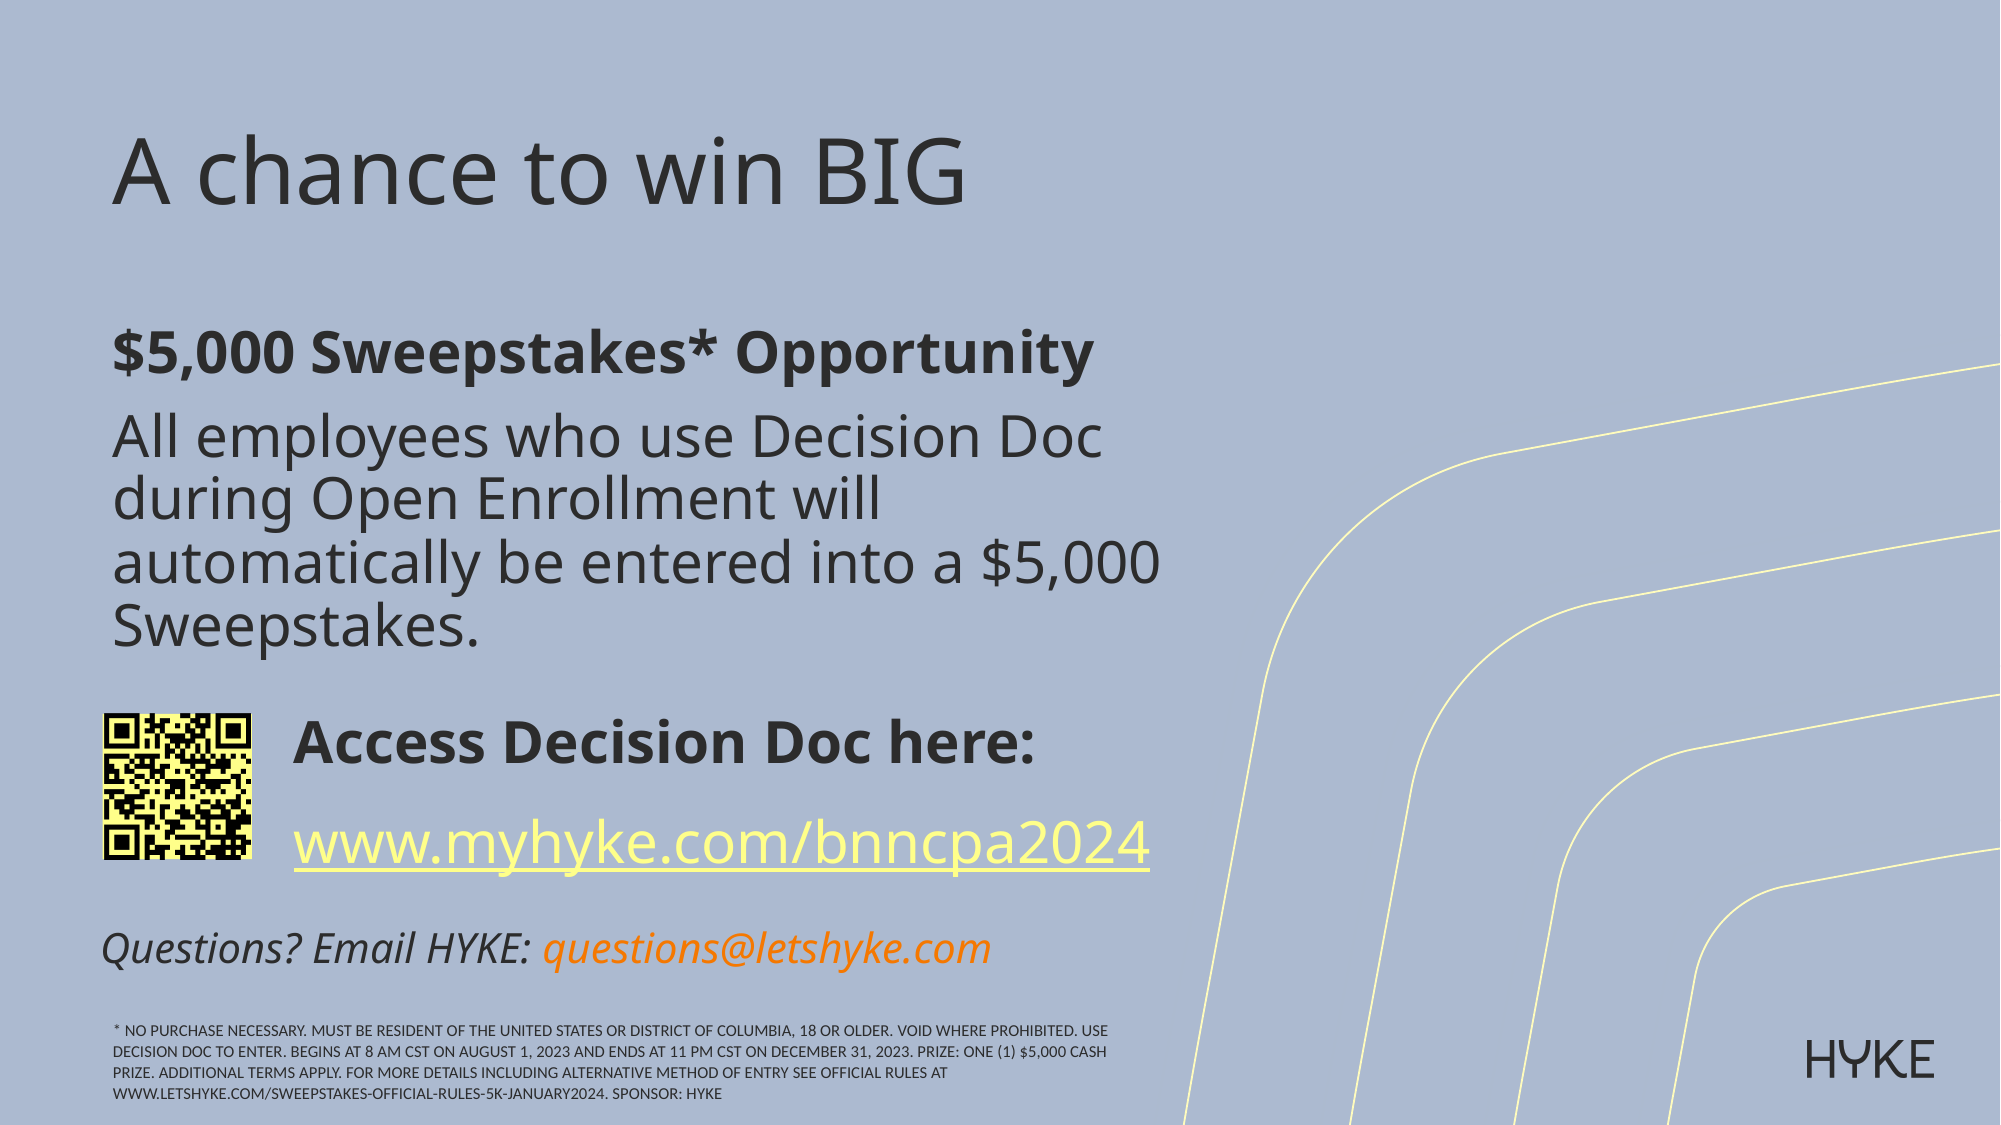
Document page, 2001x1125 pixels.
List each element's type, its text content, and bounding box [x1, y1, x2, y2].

picture [99, 708, 256, 865]
text_box Access Decision Doc here: www.myhyke.com/bnncpa2024 [291, 694, 1811, 885]
picture [1807, 1040, 1934, 1078]
text_box Questions? Email HYKE: questions@letshyke.com [98, 912, 1617, 980]
title A chance to win BIG [98, 117, 1599, 283]
text_box * NO PURCHASE NECESSARY. MUST BE RESIDENT OF THE UNITED STATES OR DISTRICT OF COLUMBIA, 18 OR OLDER. VOID WHERE PROHIBITED. USE DECISION DOC TO ENTER. BEGINS AT 8 AM CST ON AUGUST 1, 2023 AND ENDS AT 11 PM CST ON DECEMBER 31, 2023. PRIZE: ONE (1) $5,000 CASH PRIZE. ADDITIONAL TERMS APPLY. FOR MORE DETAILS INCLUDING ALTERNATIVE METHOD OF ENTRY SEE OFFICIAL RULES AT WWW.LETSHYKE.COM/SWEEPSTAKES-OFFICIAL-RULES-5K-JANUARY2024. SPONSOR: HYKE [98, 1010, 1156, 1111]
list $5,000 Sweepstakes* Opportunity All employees who use Decision Doc during Open Enrollment will automatically be entered into a $5,000 Sweepstakes. [98, 315, 1185, 695]
